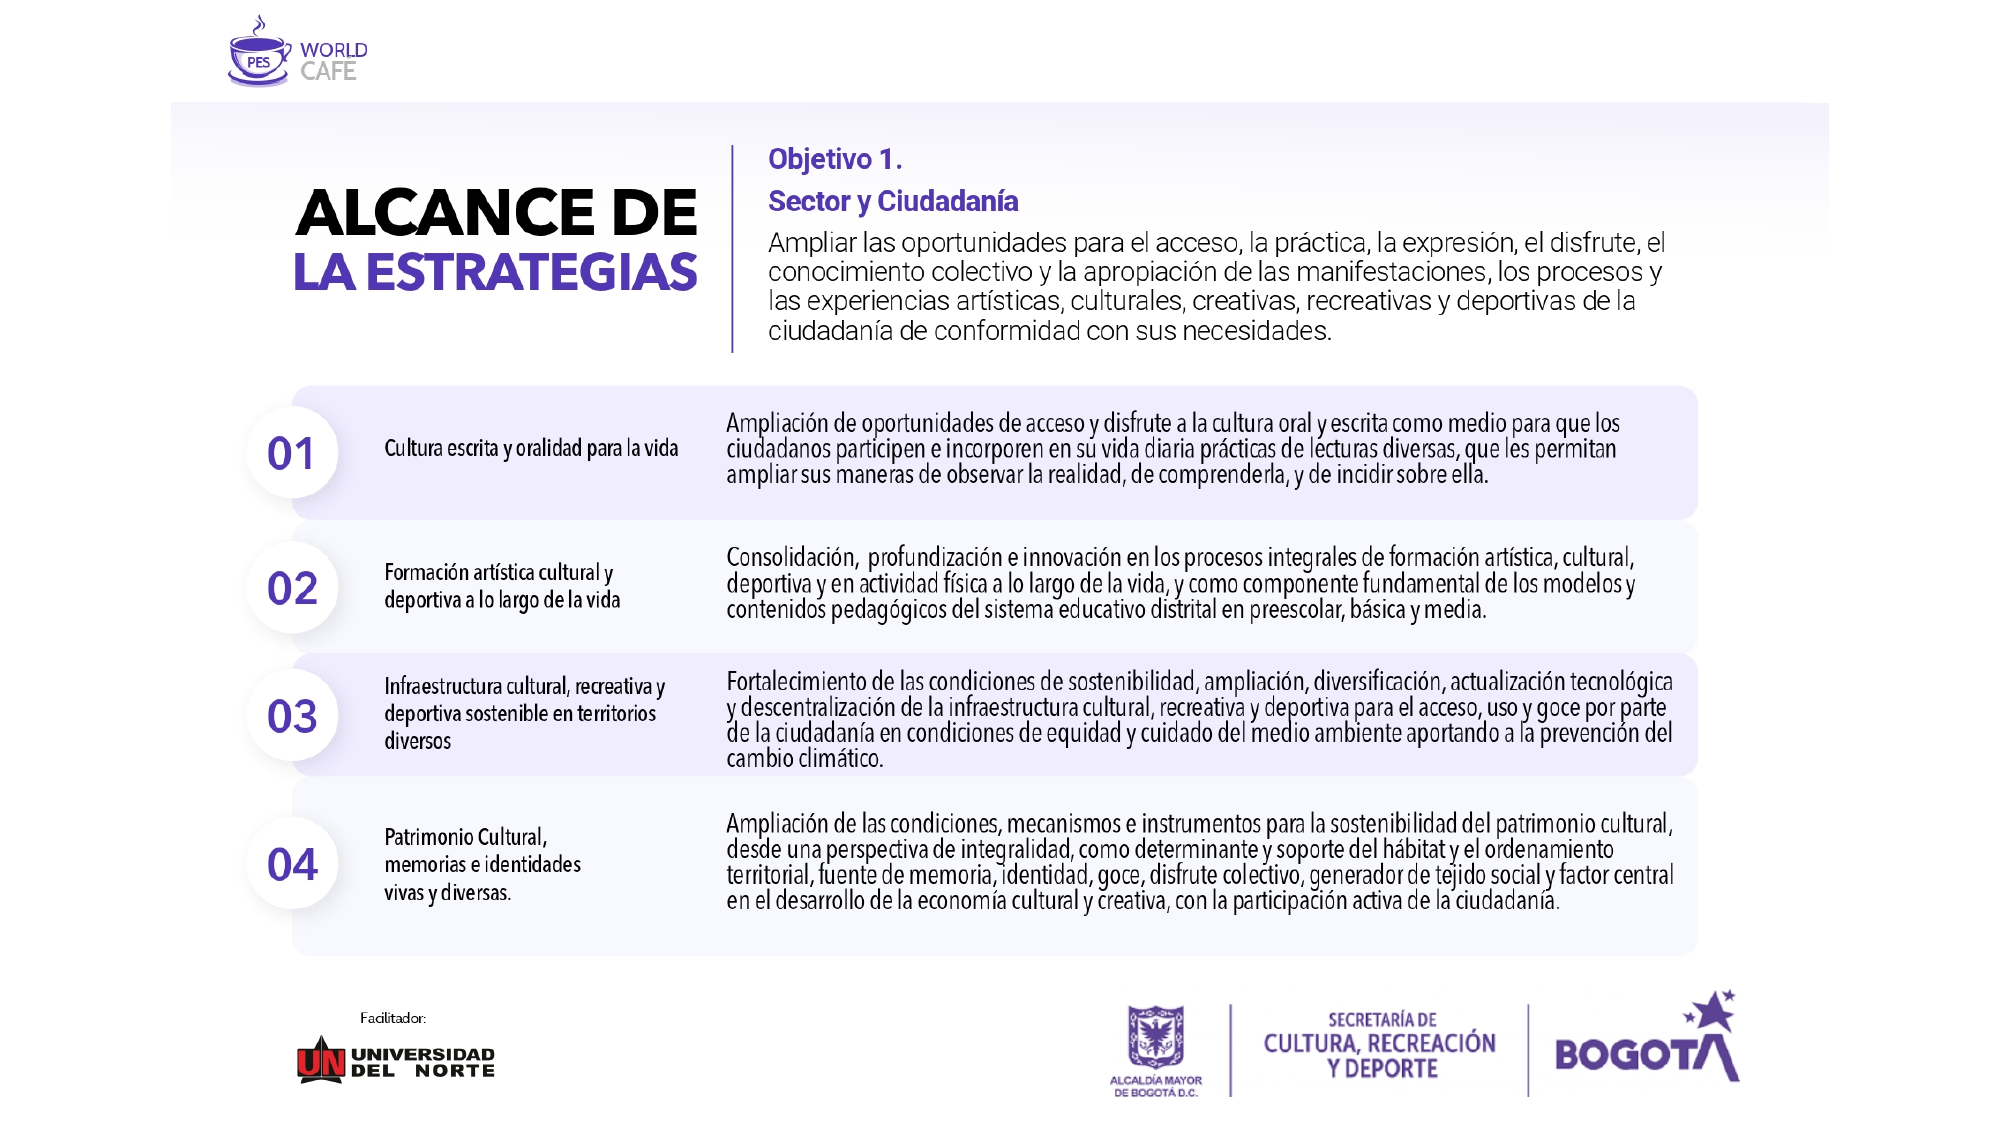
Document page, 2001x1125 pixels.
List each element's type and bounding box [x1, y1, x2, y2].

picture [171, 0, 1829, 1125]
